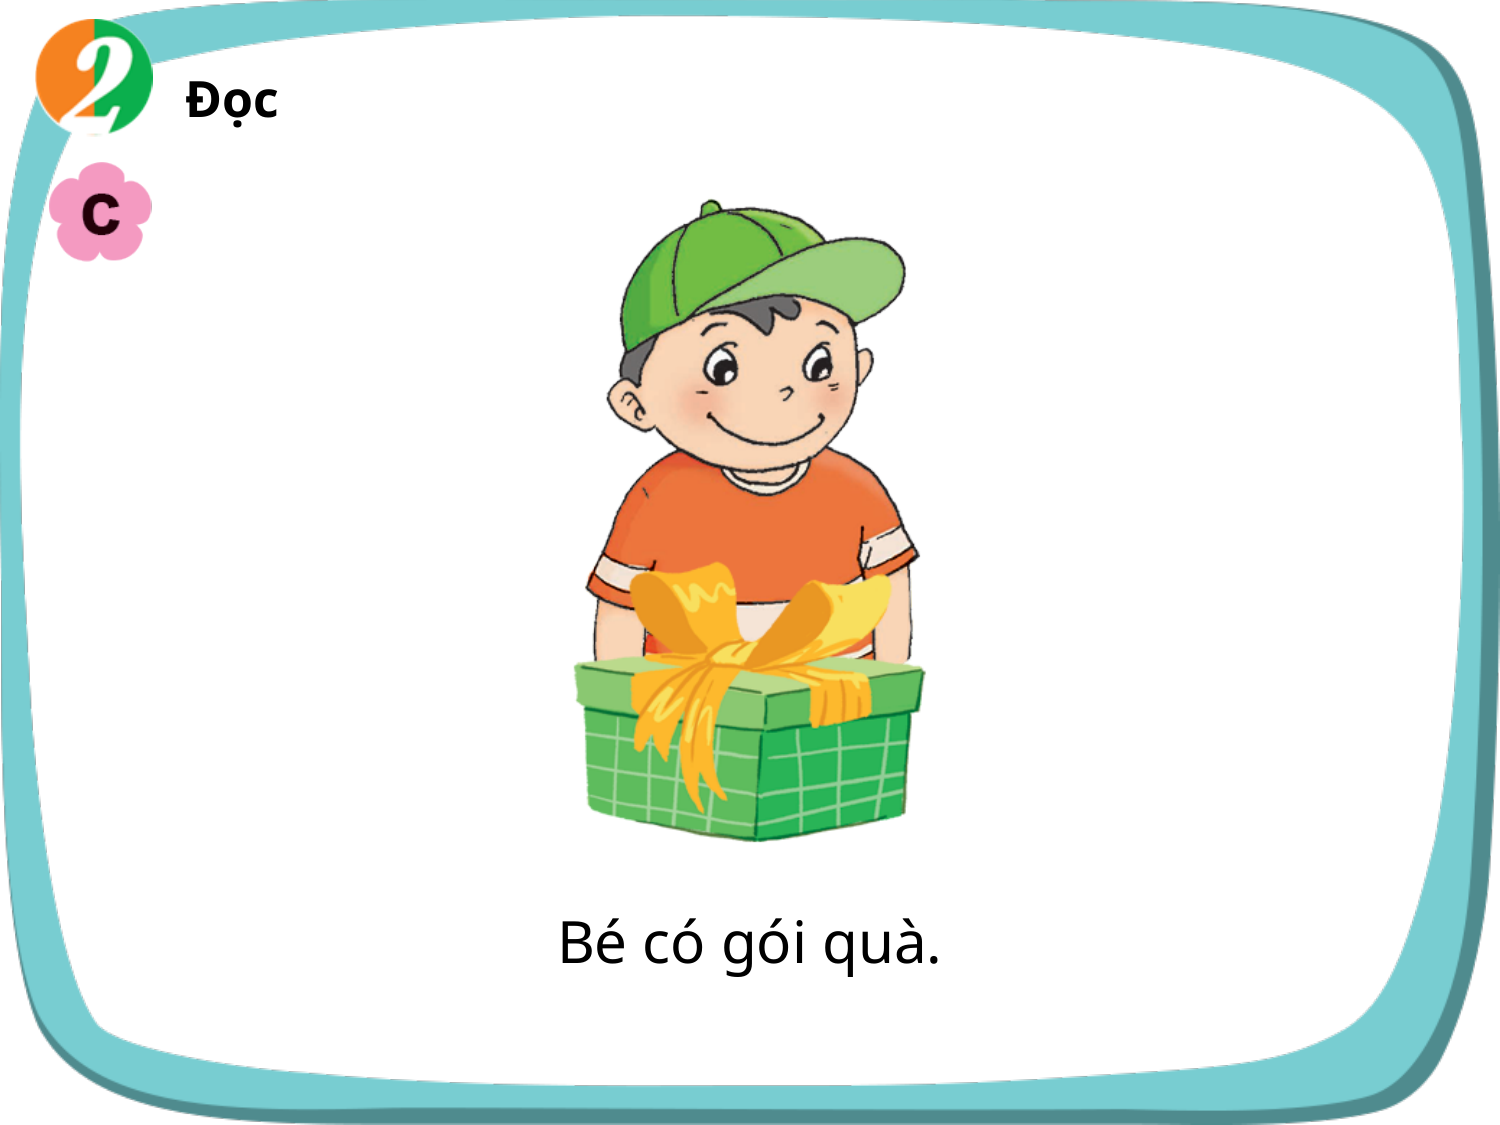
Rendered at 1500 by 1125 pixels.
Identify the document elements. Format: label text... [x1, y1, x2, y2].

picture [0, 0, 1500, 1125]
text_box Bé có gói quà. [499, 898, 1001, 983]
text_box Đọc [170, 60, 307, 136]
